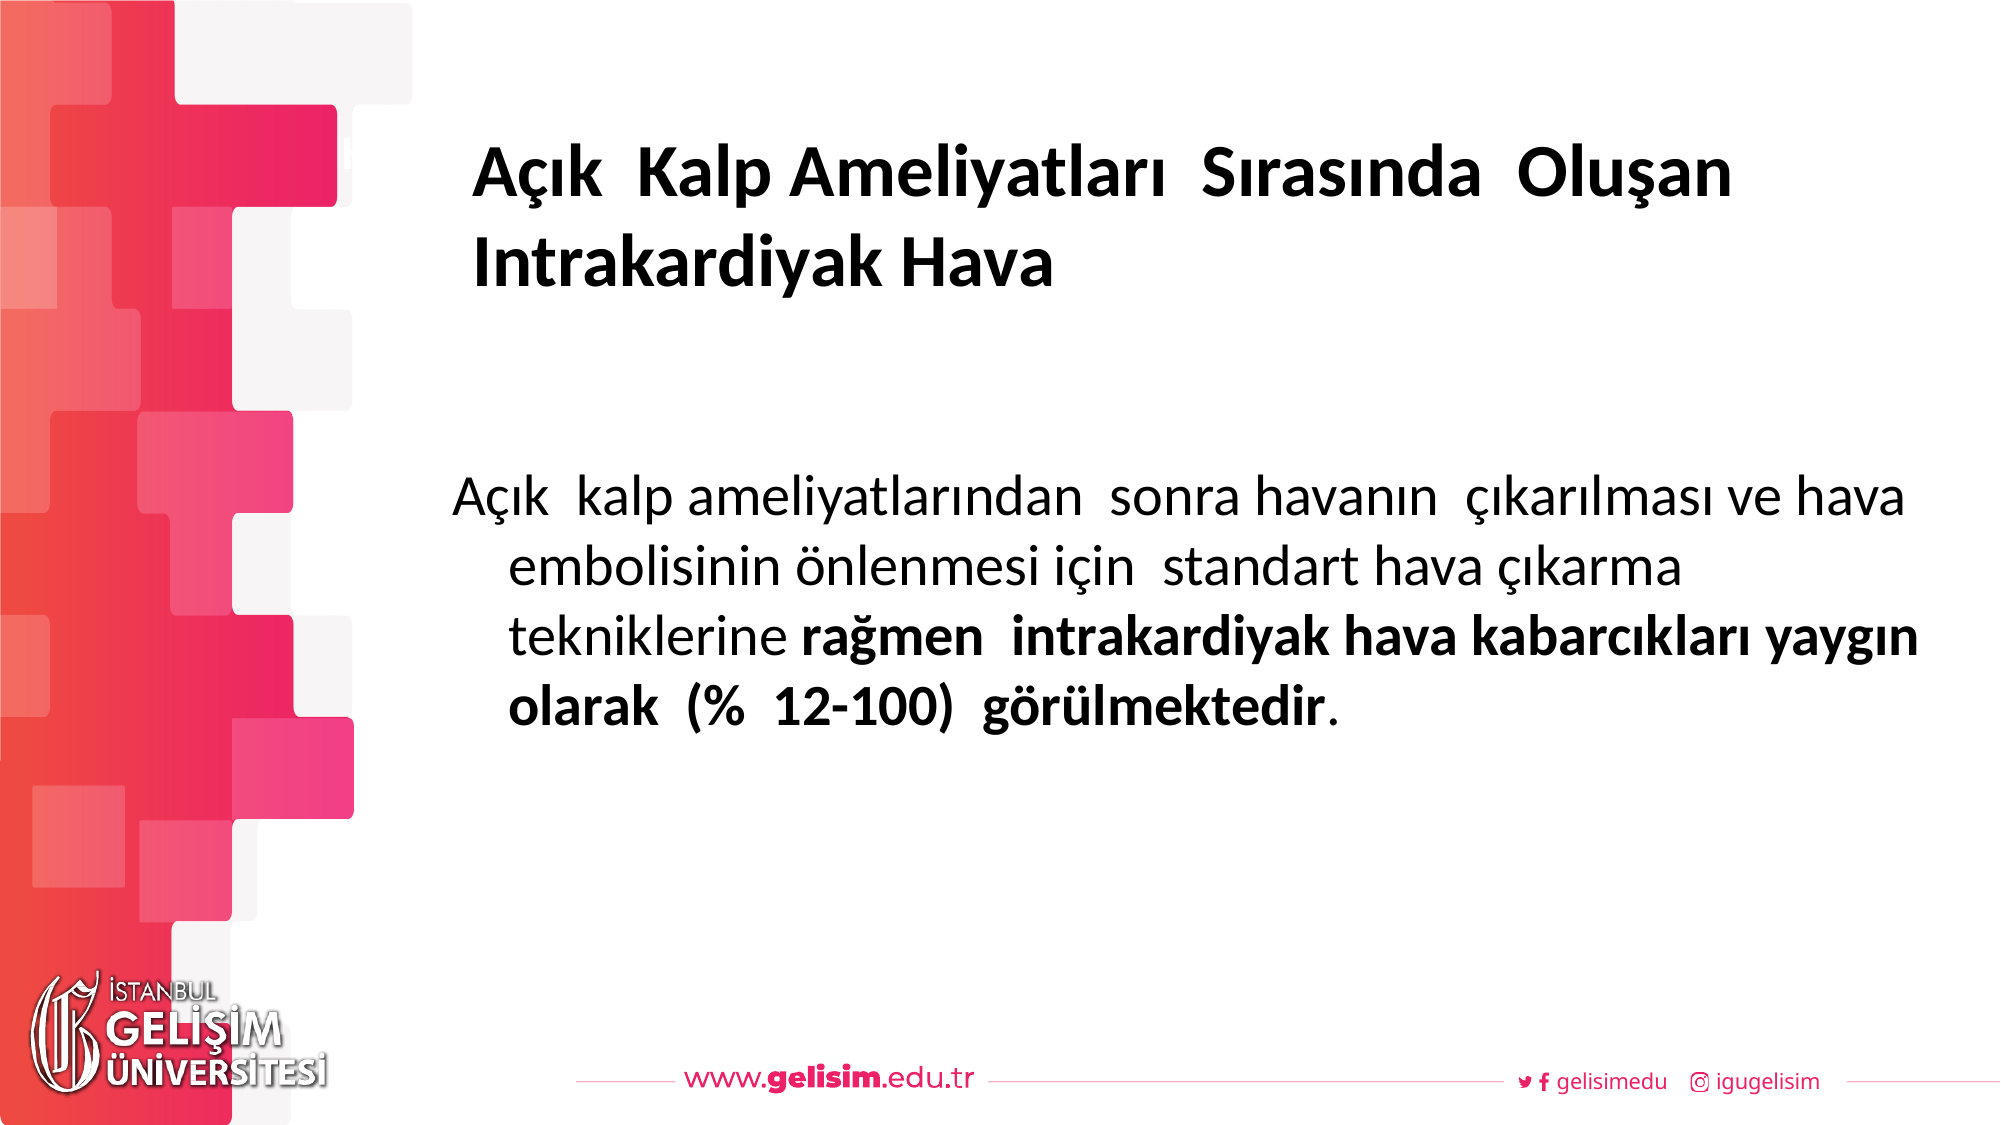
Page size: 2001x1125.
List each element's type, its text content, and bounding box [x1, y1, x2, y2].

title Açık Kalp Ameliyatları Sırasında Oluşan Intrakardiyak Hava [0, 119, 1809, 310]
text_box [0, 0, 413, 119]
slide_number igugelisim [1714, 1063, 1835, 1125]
text_box [1690, 1072, 1709, 1092]
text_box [27, 968, 975, 1098]
text_box Açık kalp ameliyatlarından sonra havanın çıkarılması ve hava embolisinin önlenmesi için standart hava çıkarma tekniklerine rağmen intrakardiyak hava kabarcıkları yaygın olarak (% 12-100) görülmektedir. [437, 449, 2000, 745]
text_box [0, 310, 413, 1125]
footer gelisimedu [1554, 1063, 1683, 1125]
text_box [1518, 1076, 1532, 1088]
text_box [1539, 1072, 1549, 1092]
